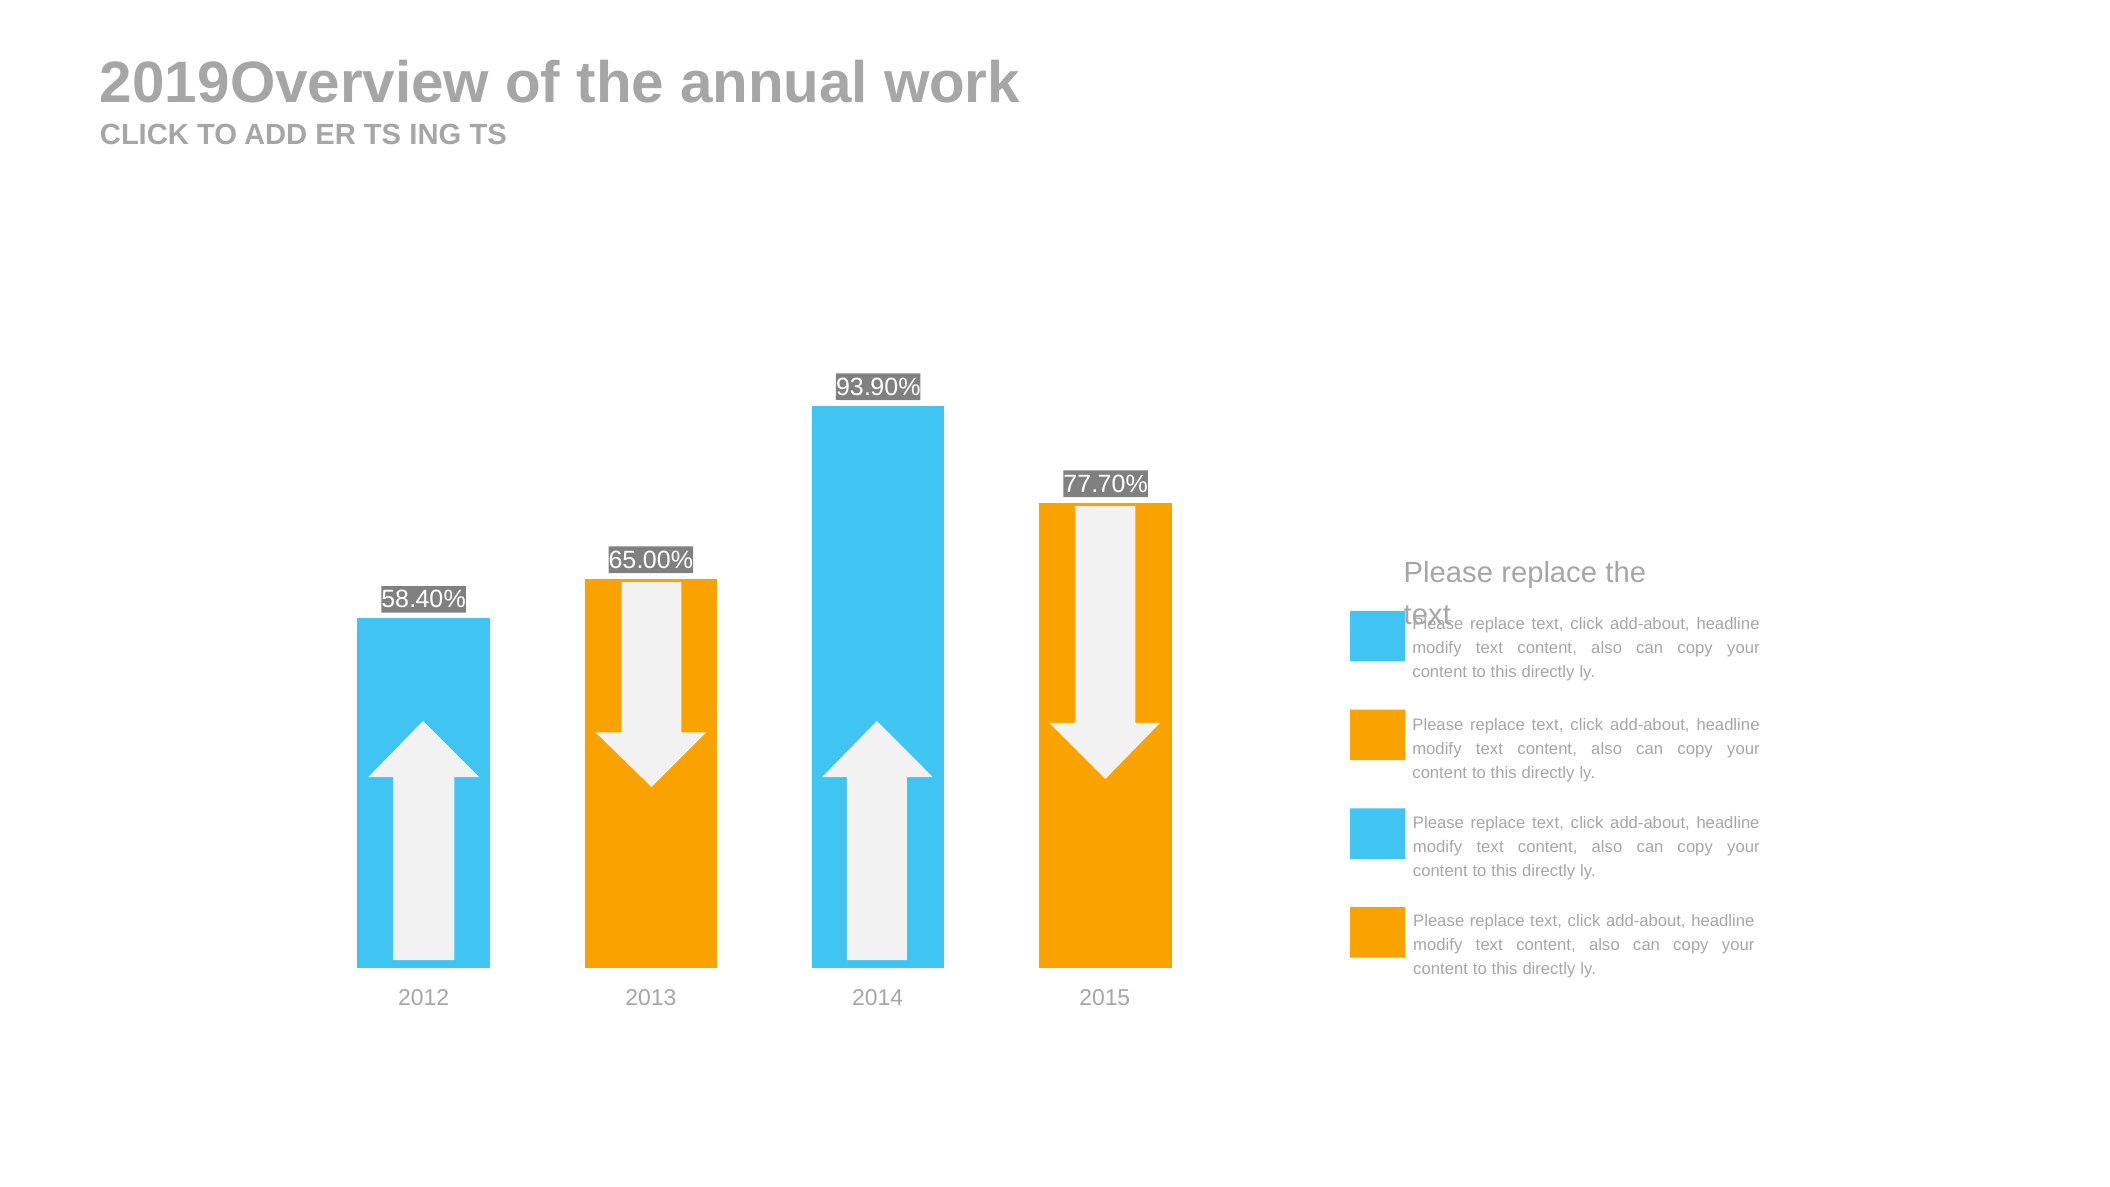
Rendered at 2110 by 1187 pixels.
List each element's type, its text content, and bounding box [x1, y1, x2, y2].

text_box Please replace text, click add-about, headline modify text content, also can copy your content to this directly ly. [1412, 807, 1761, 880]
text_box CLICK TO ADD ER TS ING TS [99, 115, 629, 151]
chart [290, 356, 1239, 981]
text_box [1349, 906, 1406, 959]
text_box 2013 [579, 981, 723, 1018]
text_box 2012 [352, 981, 496, 1018]
text_box 2019Overview of the annual work [99, 43, 1268, 115]
text_box 2014 [805, 981, 950, 1018]
text_box 2015 [1033, 981, 1177, 1018]
text_box Please replace the text [1403, 546, 1658, 631]
text_box Please replace text, click add-about, headline modify text content, also can copy your content to this directly ly. [1412, 609, 1760, 681]
text_box [1349, 610, 1406, 662]
text_box Please replace text, click add-about, headline modify text content, also can copy your content to this directly ly. [1413, 905, 1755, 978]
text_box [1349, 709, 1406, 761]
text_box [1349, 807, 1406, 860]
text_box Please replace text, click add-about, headline modify text content, also can copy your content to this directly ly. [1412, 709, 1760, 782]
